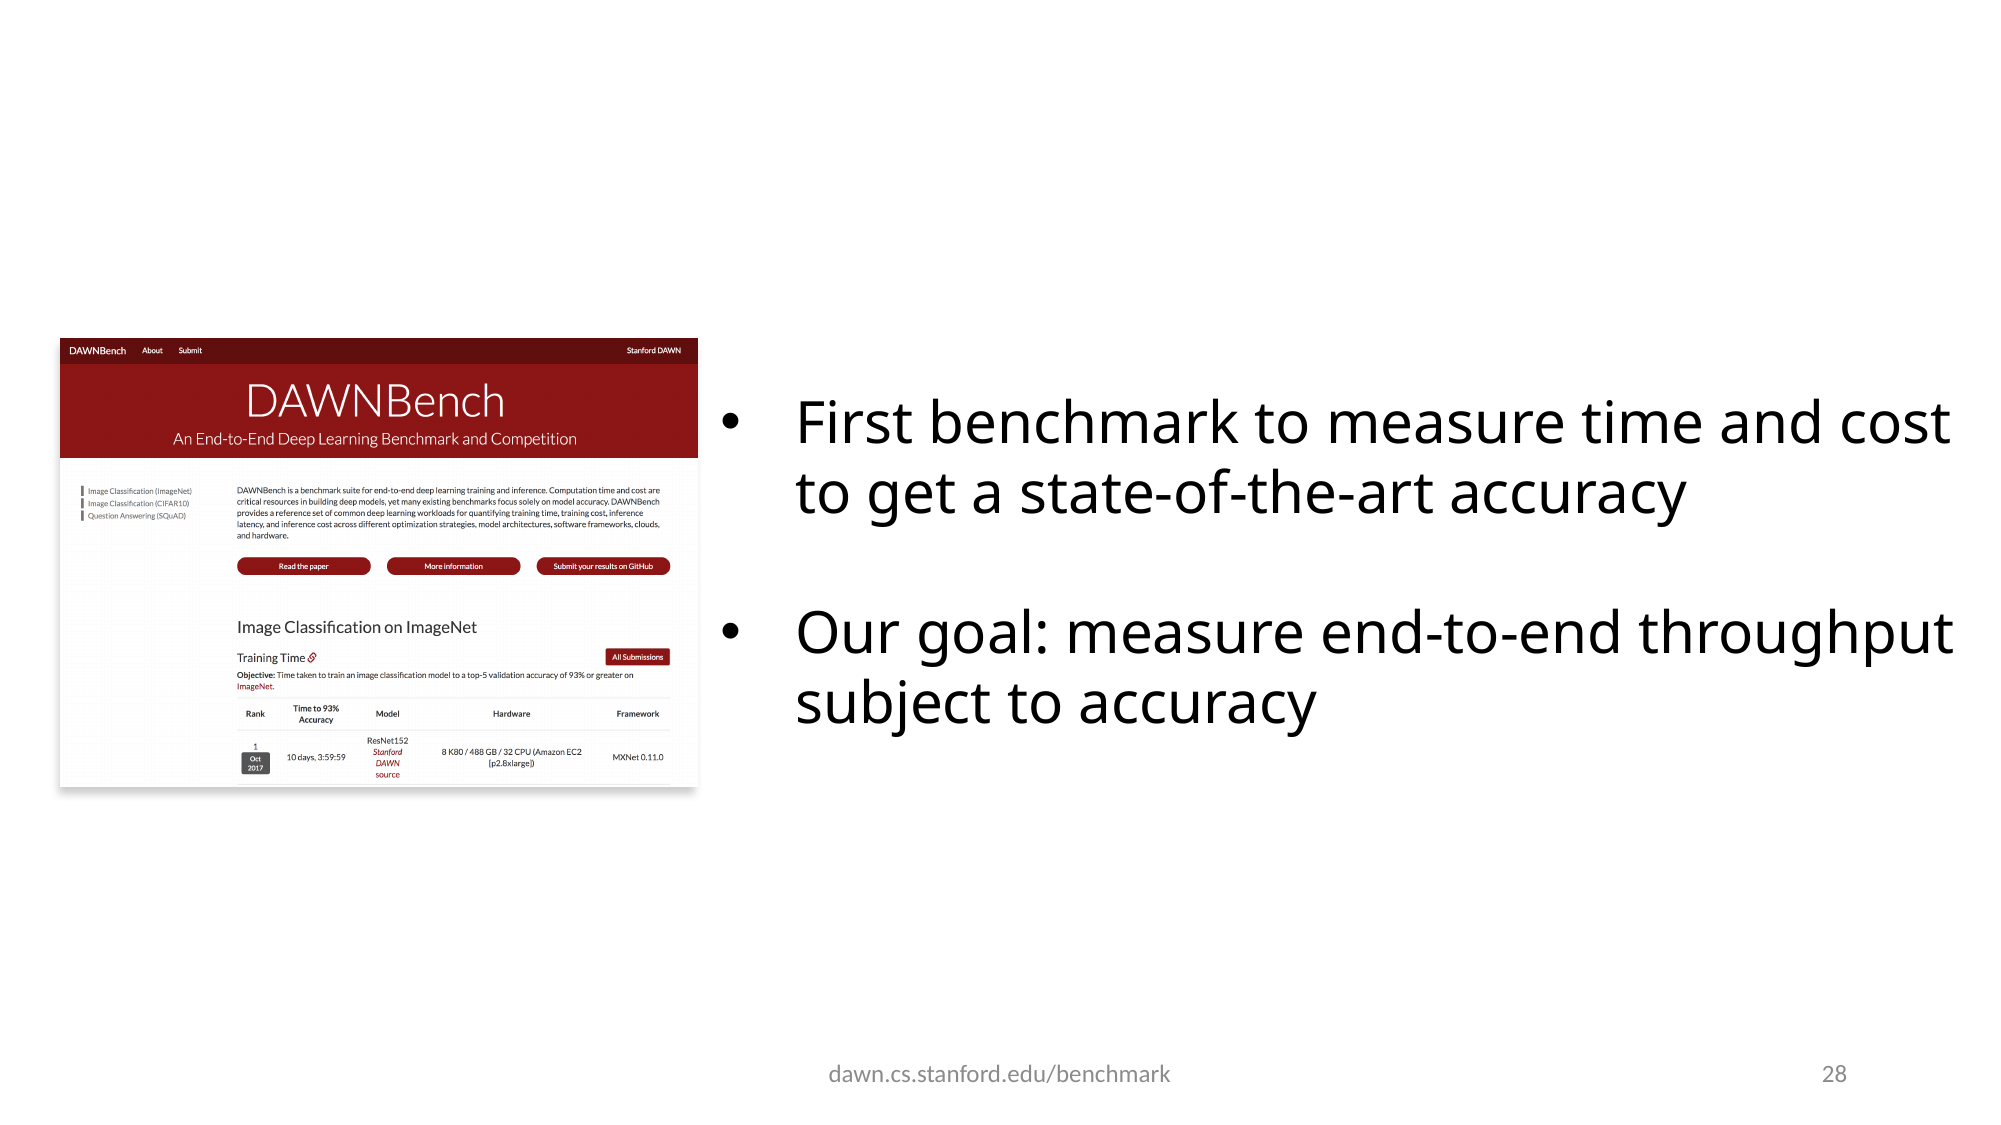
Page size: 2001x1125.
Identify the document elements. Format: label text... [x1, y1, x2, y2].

text_box First benchmark to measure time and cost to get a state-of-the-art accuracy Our goal: measure end-to-end throughput subject to accuracy [705, 378, 1970, 743]
picture [60, 338, 698, 787]
slide_number 28 [1412, 1042, 1863, 1103]
footer dawn.cs.stanford.edu/benchmark [662, 1042, 1338, 1103]
